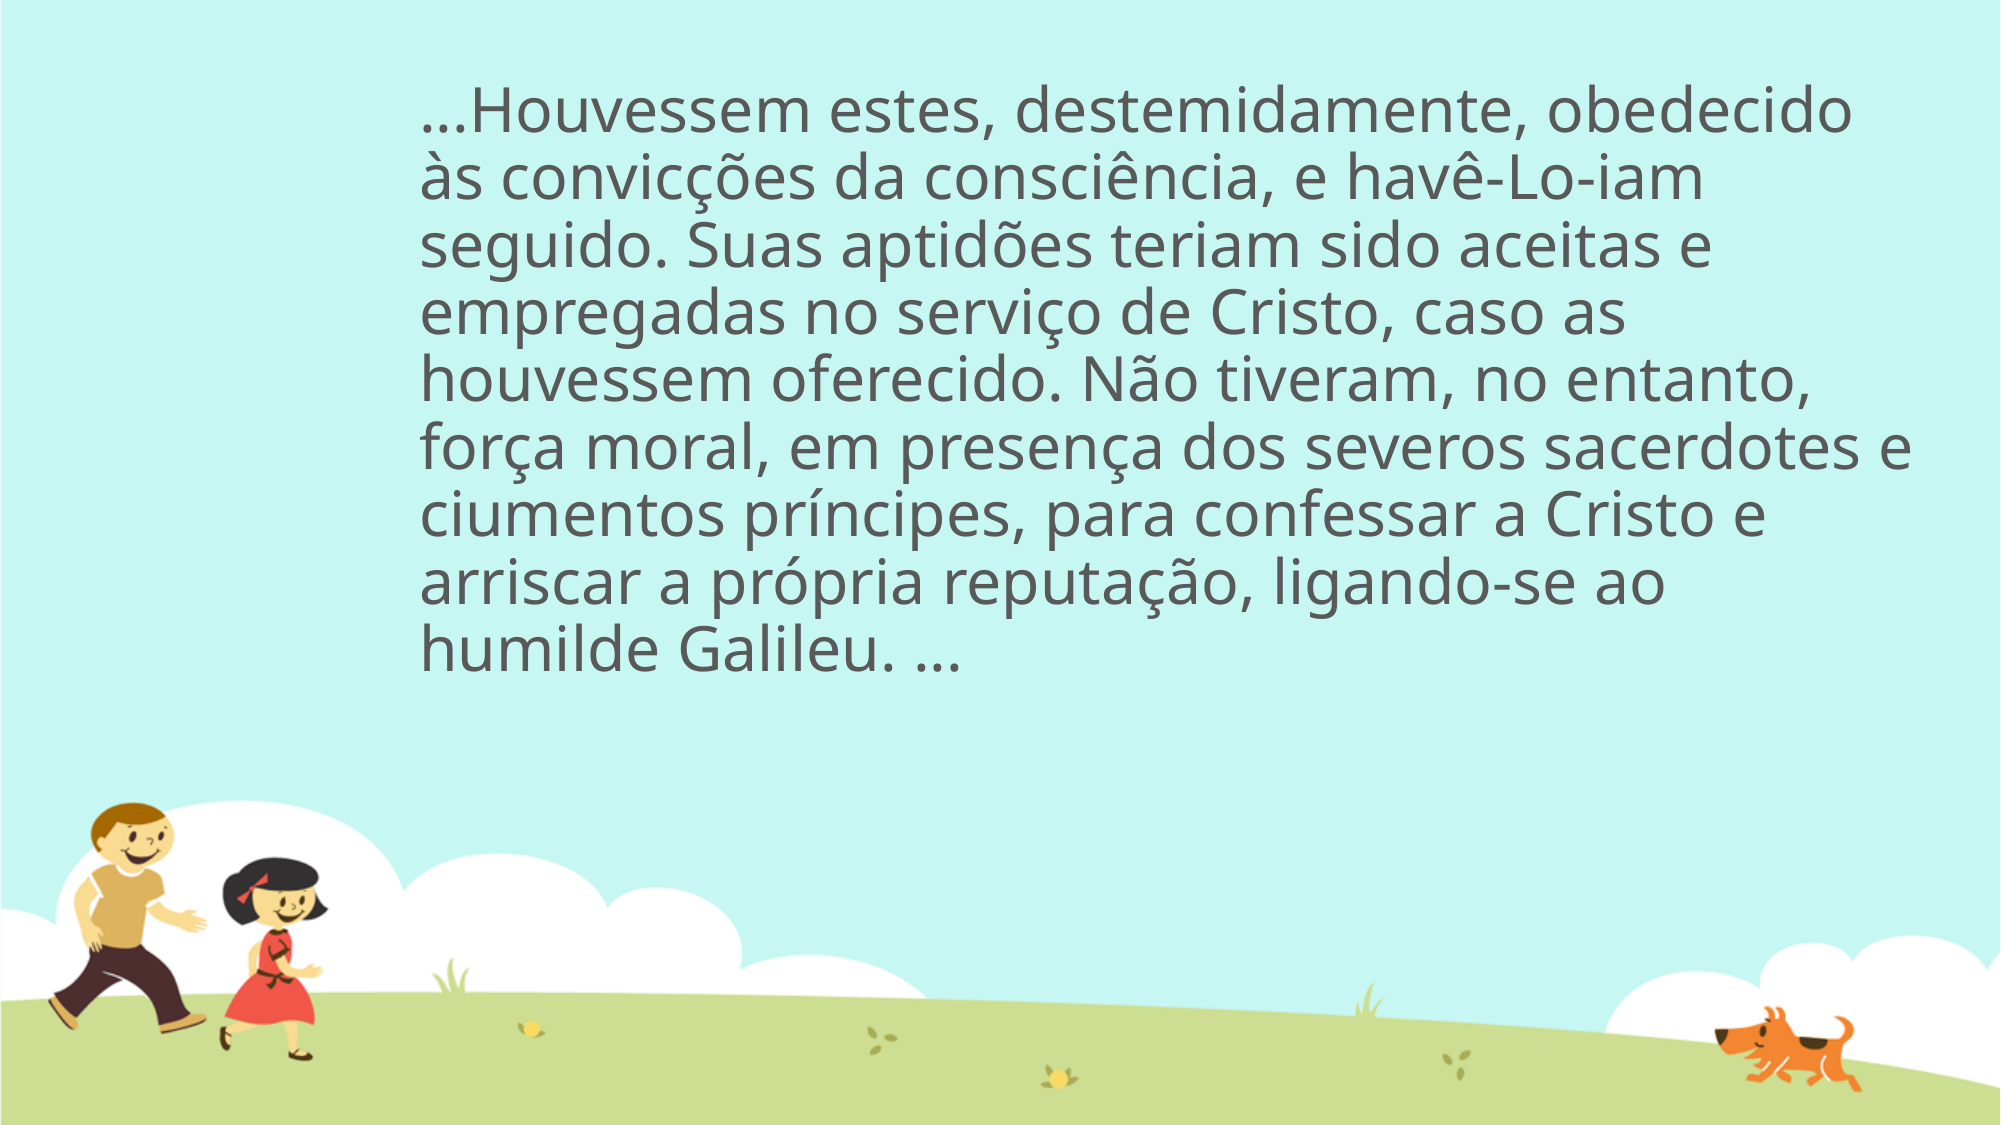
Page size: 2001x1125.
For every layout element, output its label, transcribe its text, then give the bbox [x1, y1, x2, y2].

picture [0, 0, 2001, 1125]
list ...Houvessem estes, destemidamente, obedecido às convicções da consciência, e havê-Lo-iam seguido. Suas aptidões teriam sido aceitas e empregadas no serviço de Cristo, caso as houvessem oferecido. Não tiveram, no entanto, força moral, em presença dos severos sacerdotes e ciumentos príncipes, para confessar a Cristo e arriscar a própria reputação, ligando-se ao humilde Galileu. ... [396, 70, 1935, 1075]
